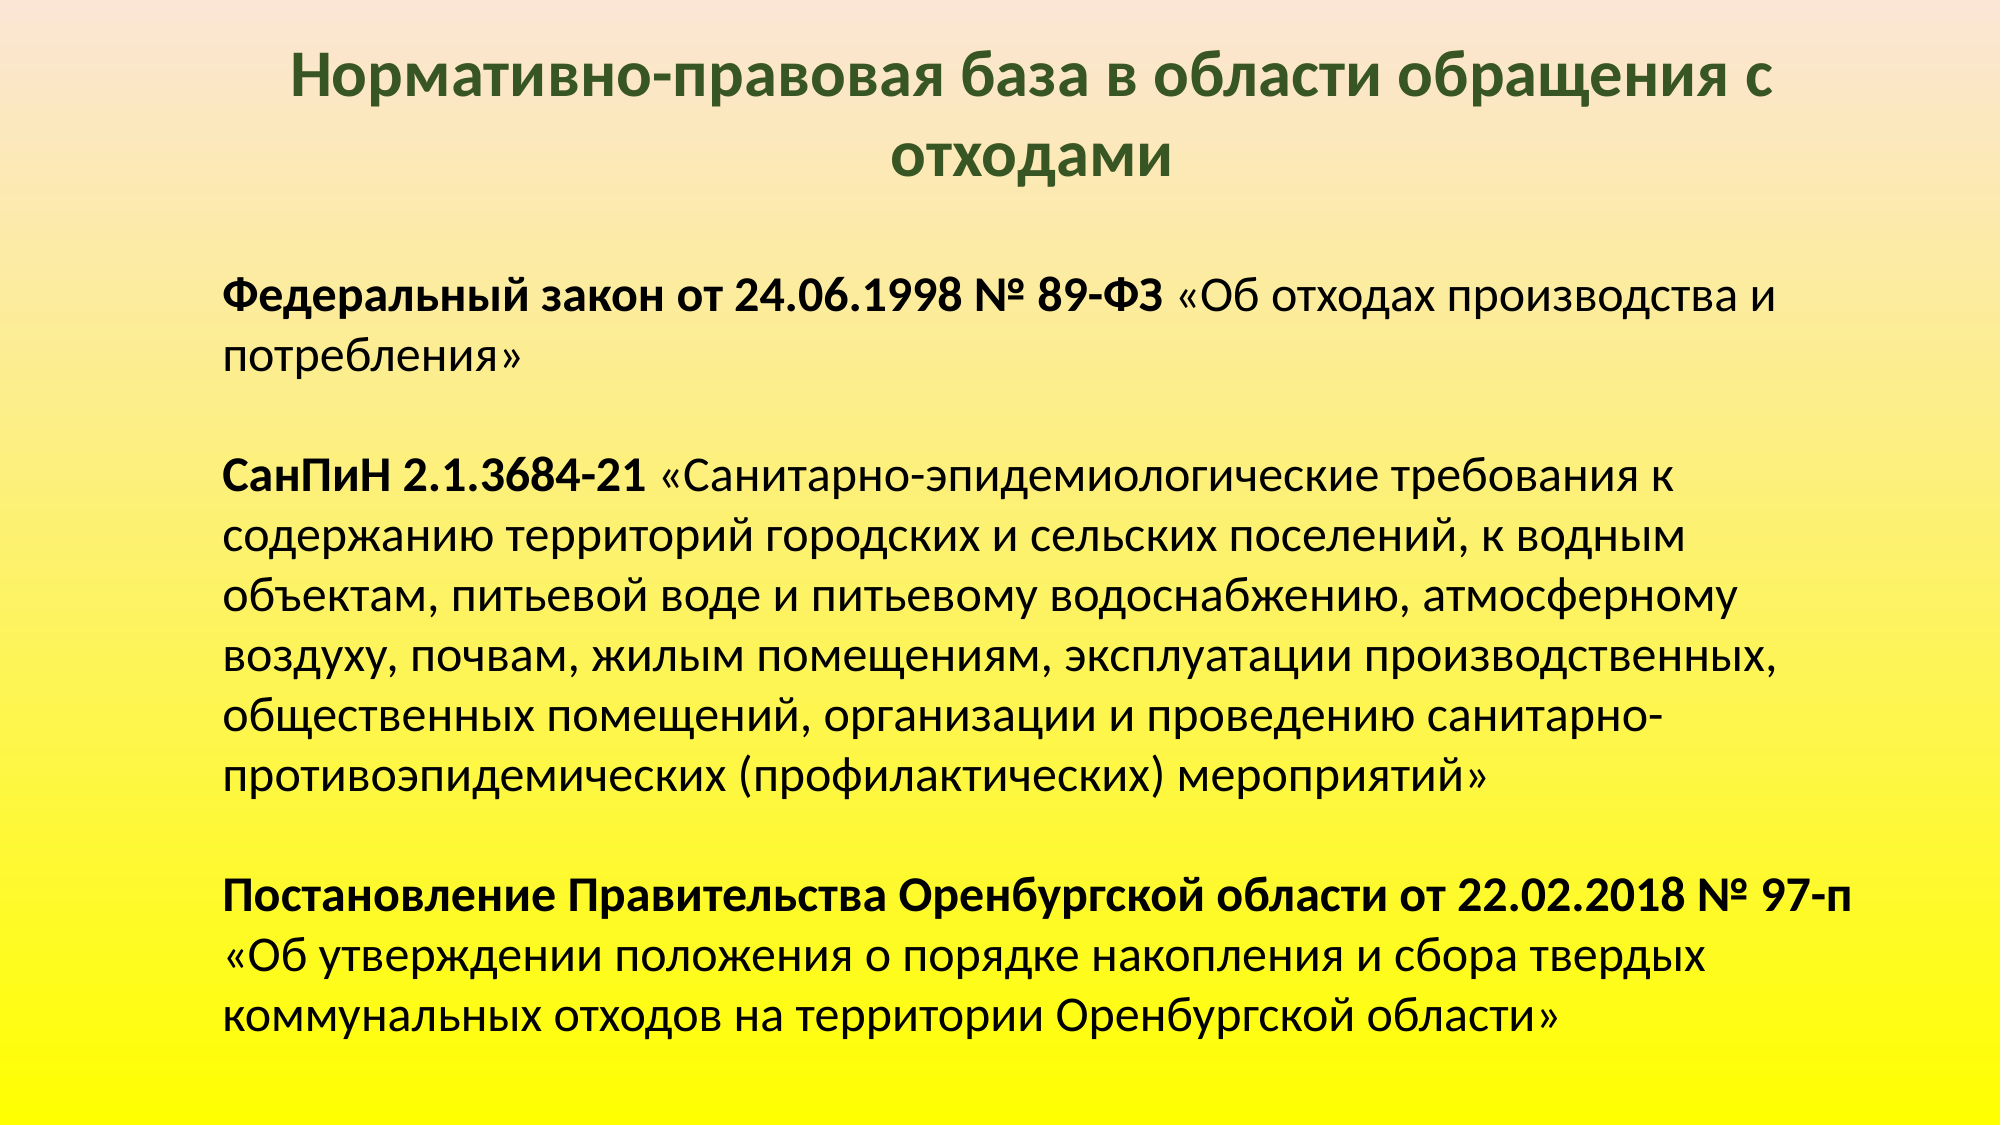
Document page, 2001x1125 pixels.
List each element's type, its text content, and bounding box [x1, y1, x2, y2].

text_box Нормативно-правовая база в области обращения с отходами [176, 22, 1889, 198]
text_box Федеральный закон от 24.06.1998 № 89-ФЗ «Об отходах производства и потребления» СанПиН 2.1.3684-21 «Санитарно-эпидемиологические требования к содержанию территорий городских и сельских поселений, к водным объектам, питьевой воде и питьевому водоснабжению, атмосферному воздуху, почвам, жилым помещениям, эксплуатации производственных, общественных помещений, организации и проведению санитарно-противоэпидемических (профилактических) мероприятий» Постановление Правительства Оренбургской области от 22.02.2018 № 97-п «Об утверждении положения о порядке накопления и сбора твердых коммунальных отходов на территории Оренбургской области» [207, 253, 1889, 1125]
